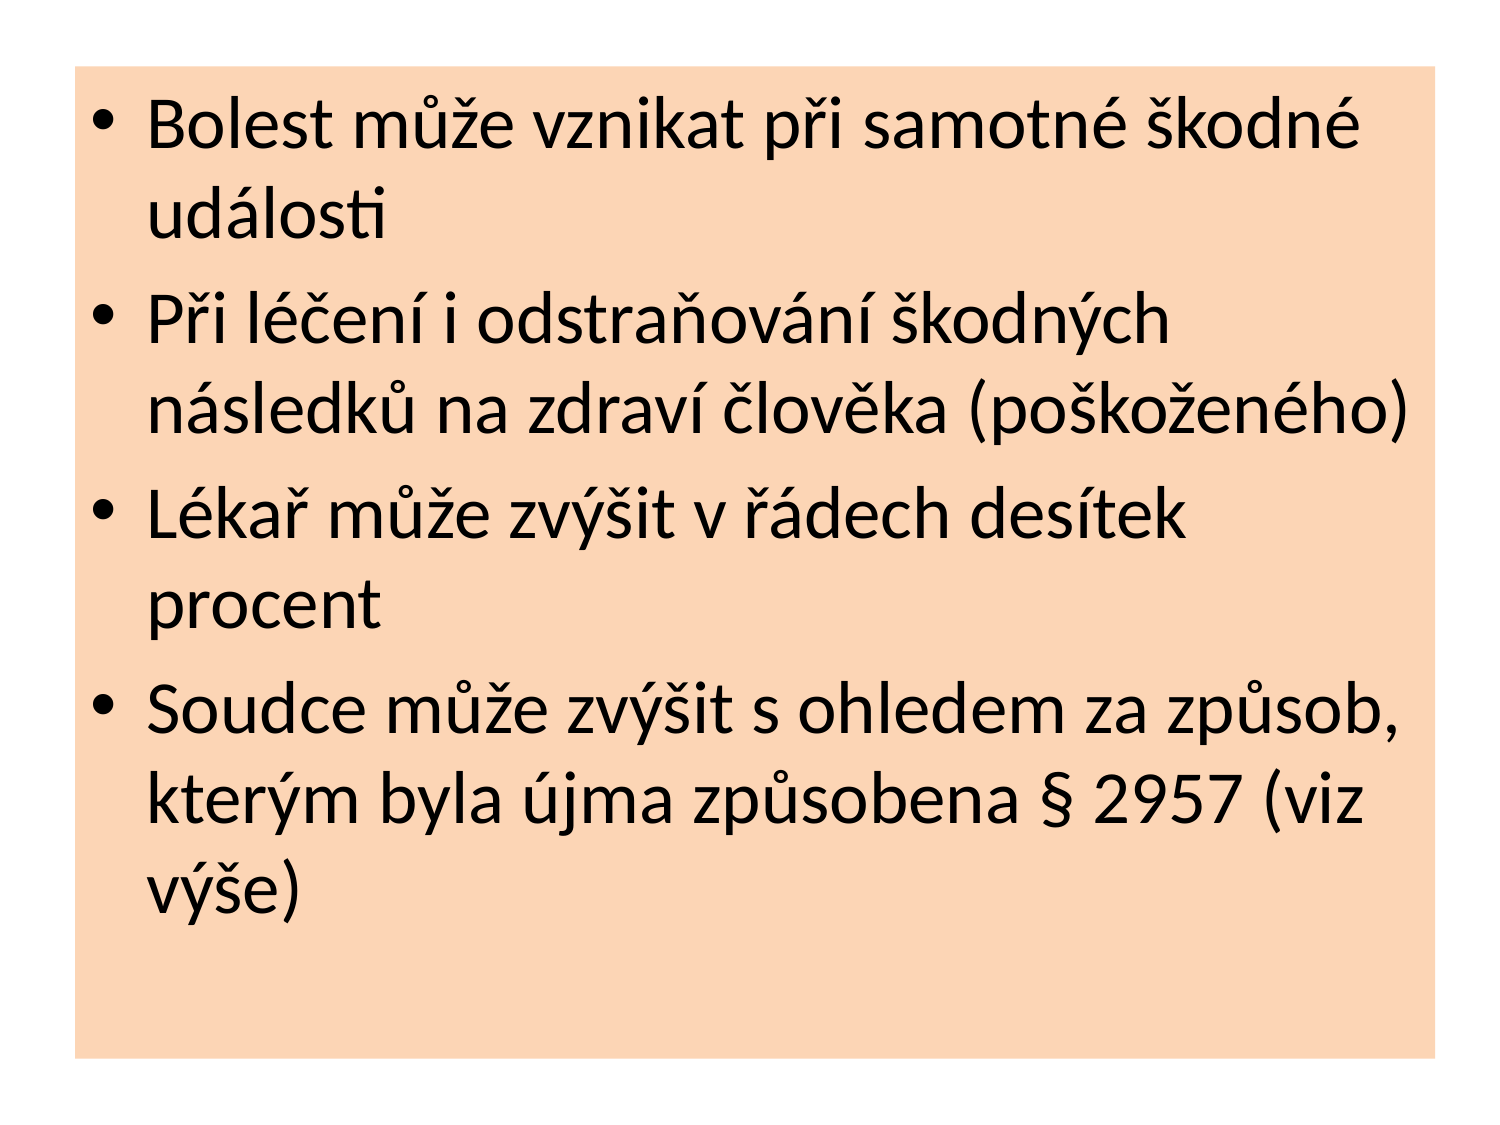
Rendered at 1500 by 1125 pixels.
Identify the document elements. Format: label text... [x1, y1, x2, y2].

list Bolest může vznikat při samotné škodné události Při léčení i odstraňování škodných následků na zdraví člověka (poškoženého) Lékař může zvýšit v řádech desítek procent Soudce může zvýšit s ohledem za způsob, kterým byla újma způsobena § 2957 (viz výše) [75, 66, 1436, 1059]
